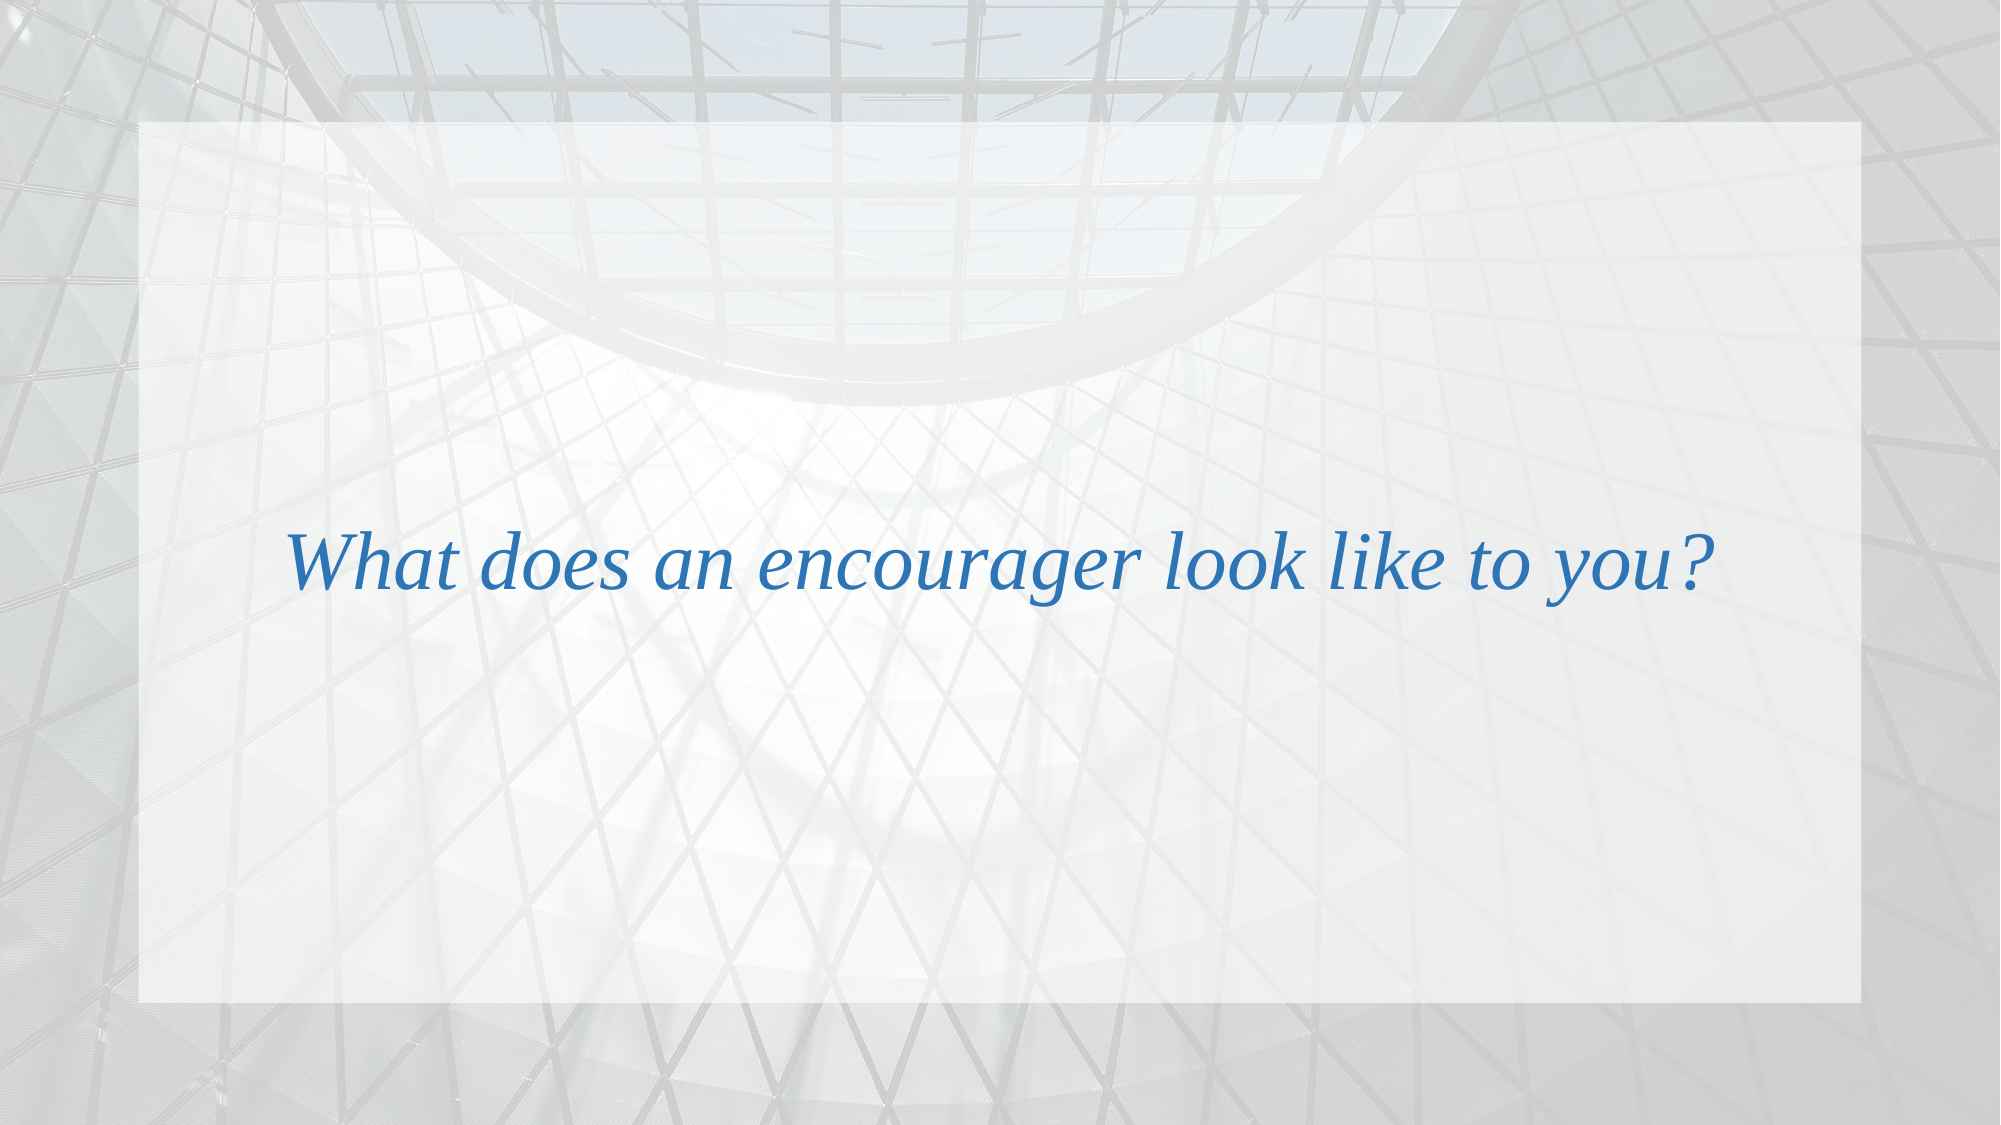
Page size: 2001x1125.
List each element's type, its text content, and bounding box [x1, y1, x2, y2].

list What does an encourager look like to you? [138, 122, 1862, 1003]
